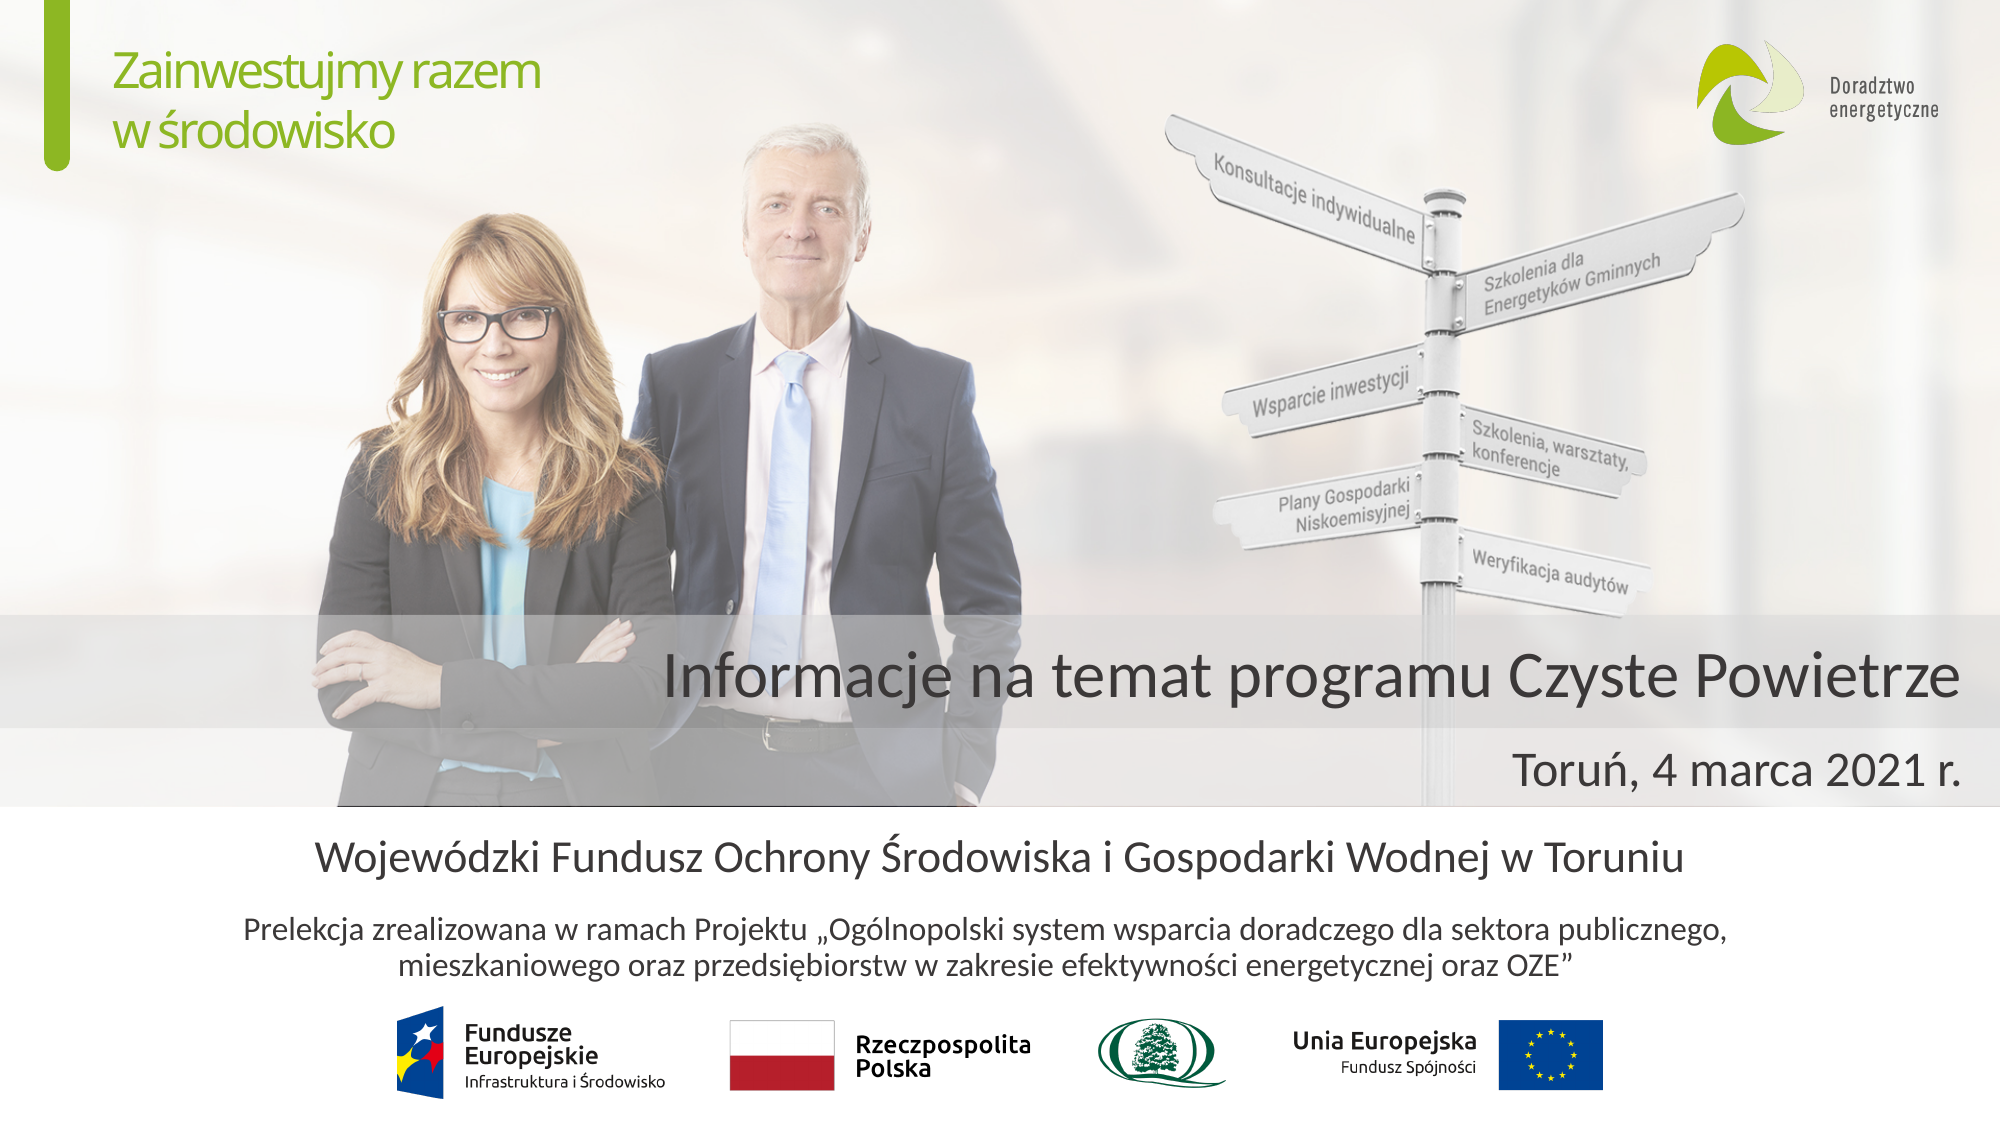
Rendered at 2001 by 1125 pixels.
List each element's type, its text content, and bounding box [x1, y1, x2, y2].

title Informacje na temat programu Czyste Powietrze [355, 622, 1978, 731]
subtitle Toruń, 4 marca 2021 r. [1033, 736, 1979, 803]
picture [397, 1006, 1603, 1099]
picture [1697, 40, 1938, 145]
text_box Prelekcja zrealizowana w ramach Projektu „Ogólnopolski system wsparcia doradczego dla sektora publicznego, mieszkaniowego oraz przedsiębiorstw w zakresie efektywności energetycznej oraz OZE” [175, 893, 1799, 1002]
